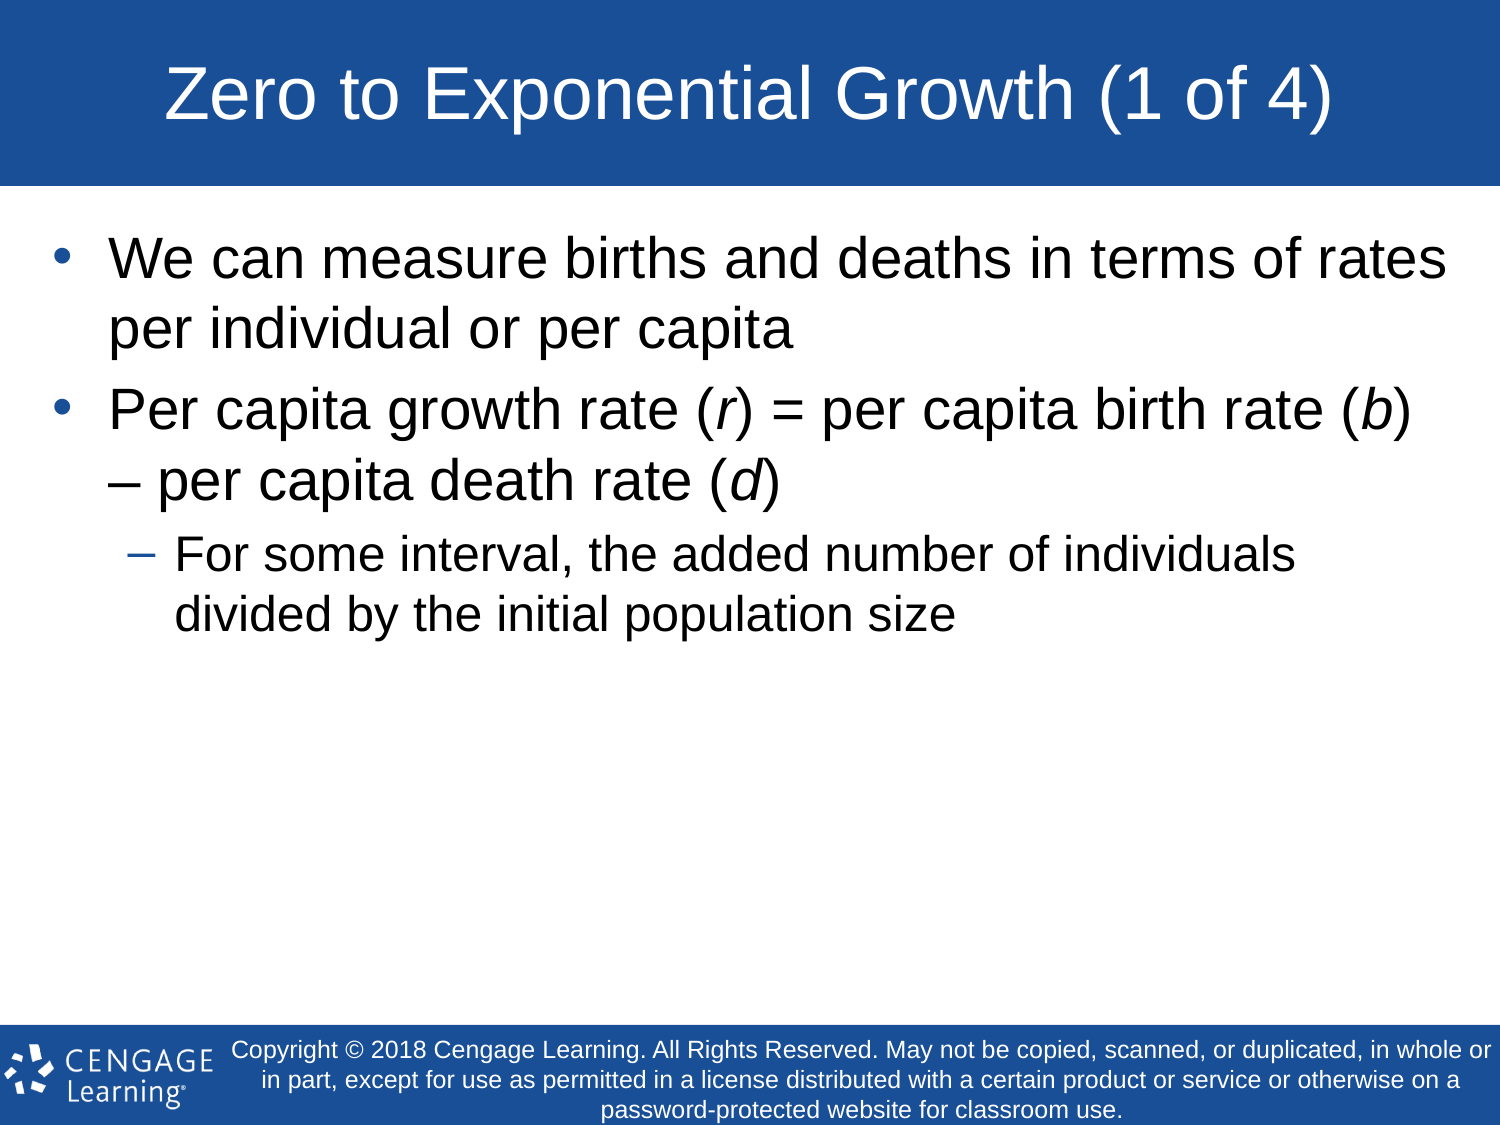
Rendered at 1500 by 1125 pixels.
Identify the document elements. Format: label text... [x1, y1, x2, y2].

list We can measure births and deaths in terms of rates per individual or per capita Per capita growth rate (r) = per capita birth rate (b) – per capita death rate (d) For some interval, the added number of individuals divided by the initial population size [37, 212, 1475, 1005]
title Zero to Exponential Growth (1 of 4) [7, 4, 1493, 175]
picture [0, 1040, 216, 1113]
